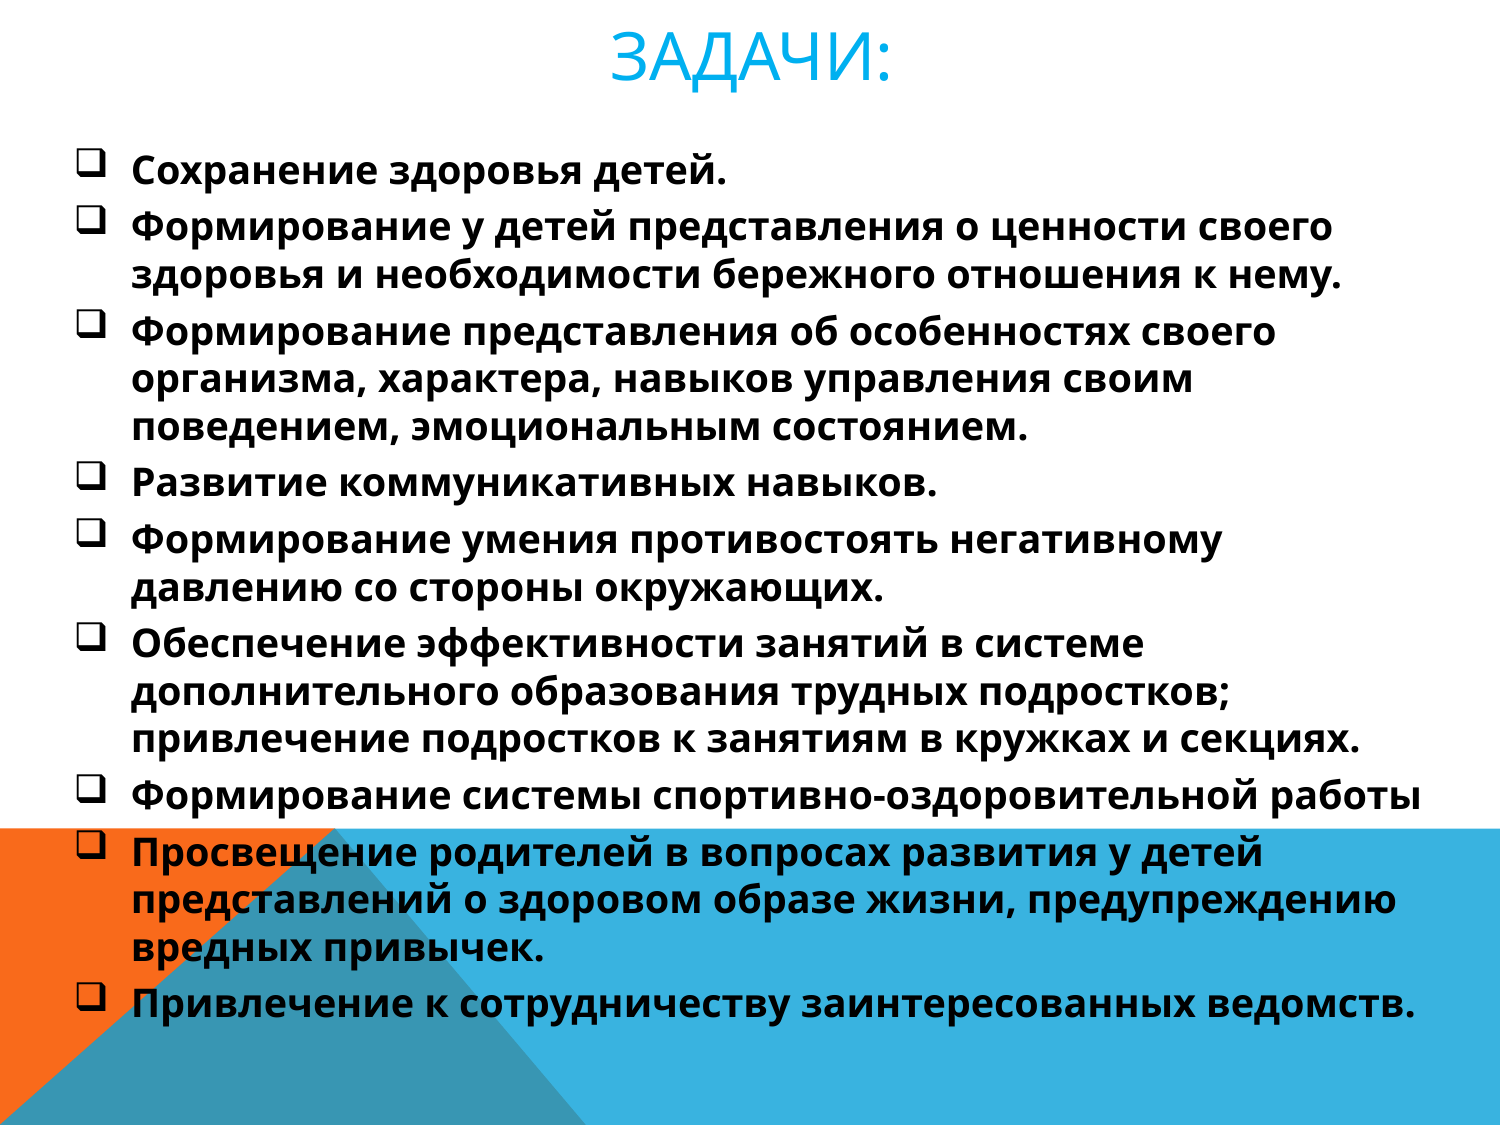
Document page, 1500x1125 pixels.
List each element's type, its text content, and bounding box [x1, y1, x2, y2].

title Задачи: [135, 60, 1369, 105]
list Сохранение здоровья детей. Формирование у детей представления о ценности своего здоровья и необходимости бережного отношения к нему. Формирование представления об особенностях своего организма, характера, навыков управления своим поведением, эмоциональным состоянием. Развитие коммуникативных навыков. Формирование умения противостоять негативному давлению со стороны окружающих. Обеспечение эффективности занятий в системе дополнительного образования трудных подростков; привлечение подростков к занятиям в кружках и секциях. Формирование системы спортивно-оздоровительной работы Просвещение родителей в вопросах развития у детей представлений о здоровом образе жизни, предупреждению вредных привычек. Привлечение к сотрудничеству заинтересованных ведомств. [58, 105, 1454, 1055]
